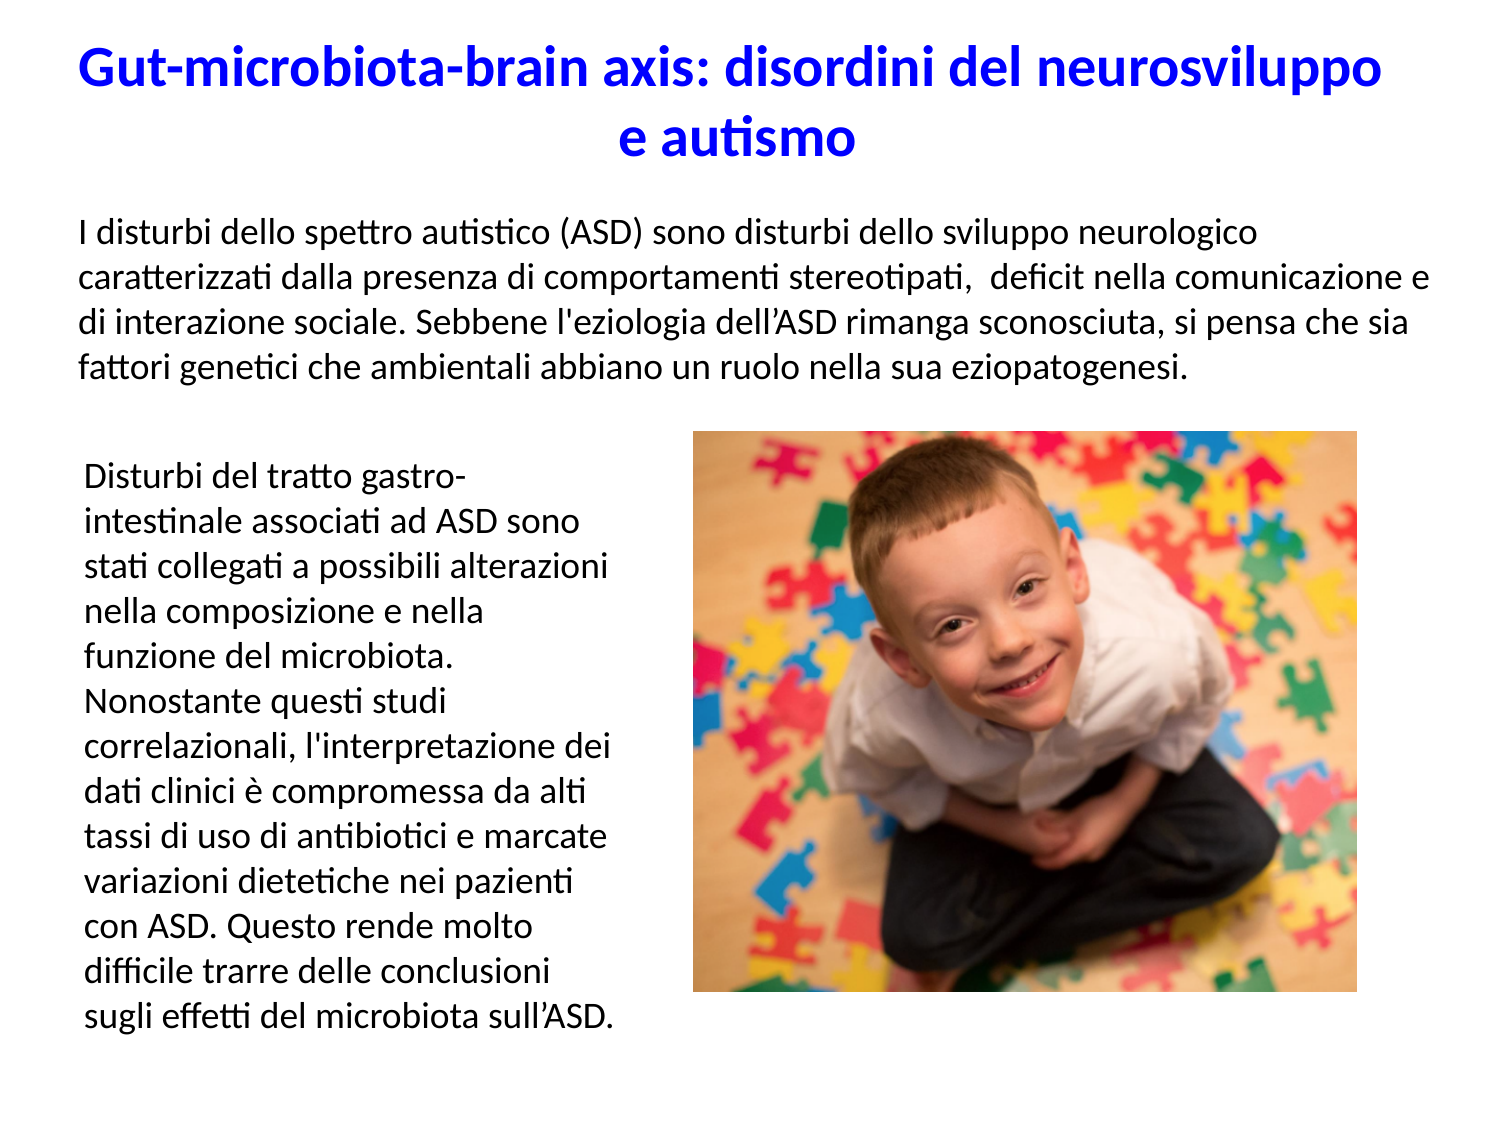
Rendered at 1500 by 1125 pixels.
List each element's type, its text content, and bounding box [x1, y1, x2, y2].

text_box Disturbi del tratto gastro-intestinale associati ad ASD sono stati collegati a possibili alterazioni nella composizione e nella funzione del microbiota. Nonostante questi studi correlazionali, l'interpretazione dei dati clinici è compromessa da alti tassi di uso di antibiotici e marcate variazioni dietetiche nei pazienti con ASD. Questo rende molto difficile trarre delle conclusioni sugli effetti del microbiota sull’ASD. [69, 443, 639, 1043]
text_box I disturbi dello spettro autistico (ASD) sono disturbi dello sviluppo neurologico caratterizzati dalla presenza di comportamenti stereotipati, deficit nella comunicazione e di interazione sociale. Sebbene l'eziologia dell’ASD rimanga sconosciuta, si pensa che sia fattori genetici che ambientali abbiano un ruolo nella sua eziopatogenesi. [63, 199, 1453, 395]
text_box Gut-microbiota-brain axis: disordini del neurosviluppo e autismo [38, 20, 1437, 176]
picture [693, 430, 1357, 992]
